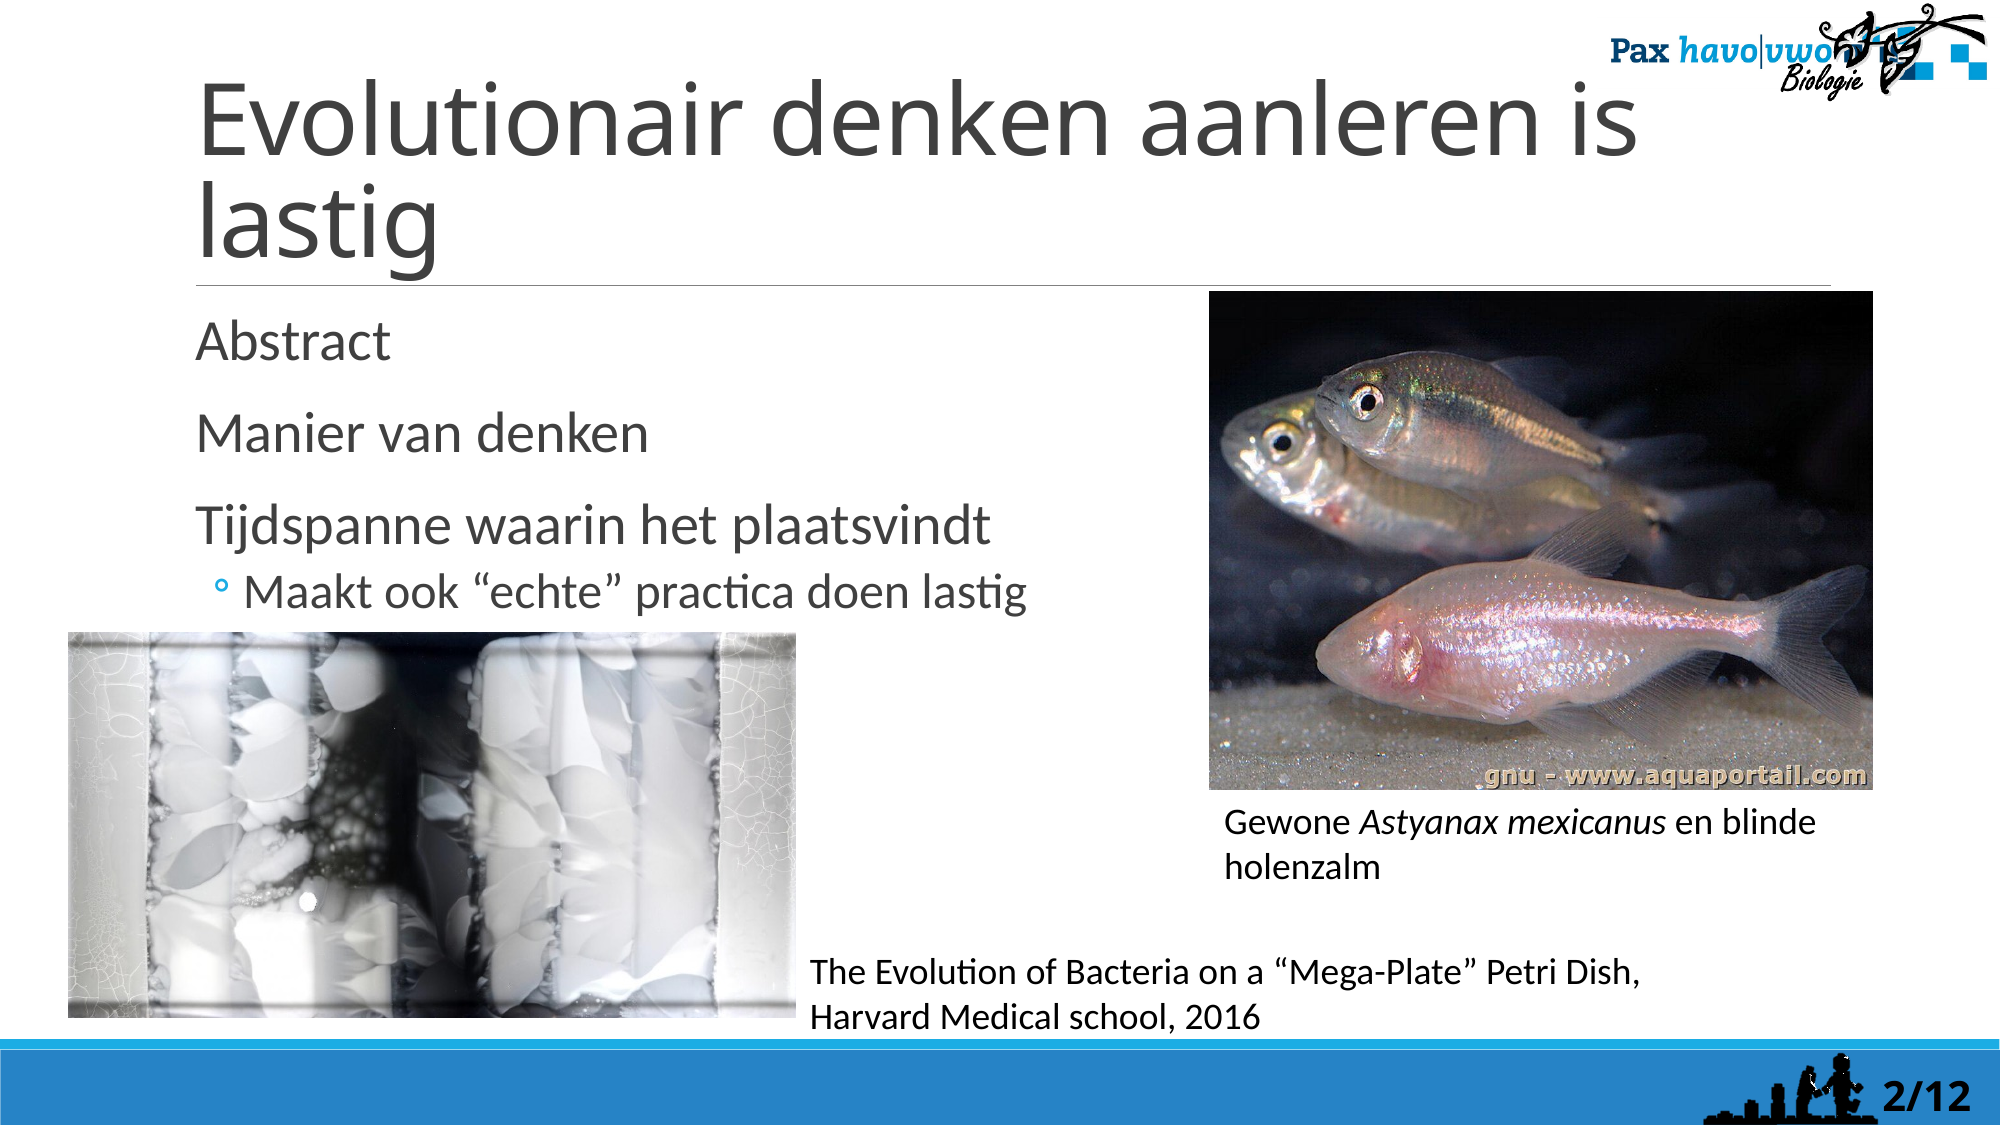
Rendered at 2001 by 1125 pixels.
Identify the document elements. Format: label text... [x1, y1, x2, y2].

picture [1208, 291, 1874, 790]
title Evolutionair denken aanleren is lastig [180, 47, 1830, 285]
picture [1597, 3, 2000, 131]
list Abstract Manier van denken Tijdspanne waarin het plaatsvindt Maakt ook “echte” practica doen lastig [180, 302, 1830, 963]
text_box The Evolution of Bacteria on a “Mega-Plate” Petri Dish, Harvard Medical school, 2016 [795, 939, 1675, 1090]
picture [67, 632, 796, 1019]
text_box Gewone Astyanax mexicanus en blinde holenzalm [1209, 795, 1873, 894]
slide_number 2/12 [1886, 1065, 1987, 1125]
picture [1700, 1050, 1879, 1125]
